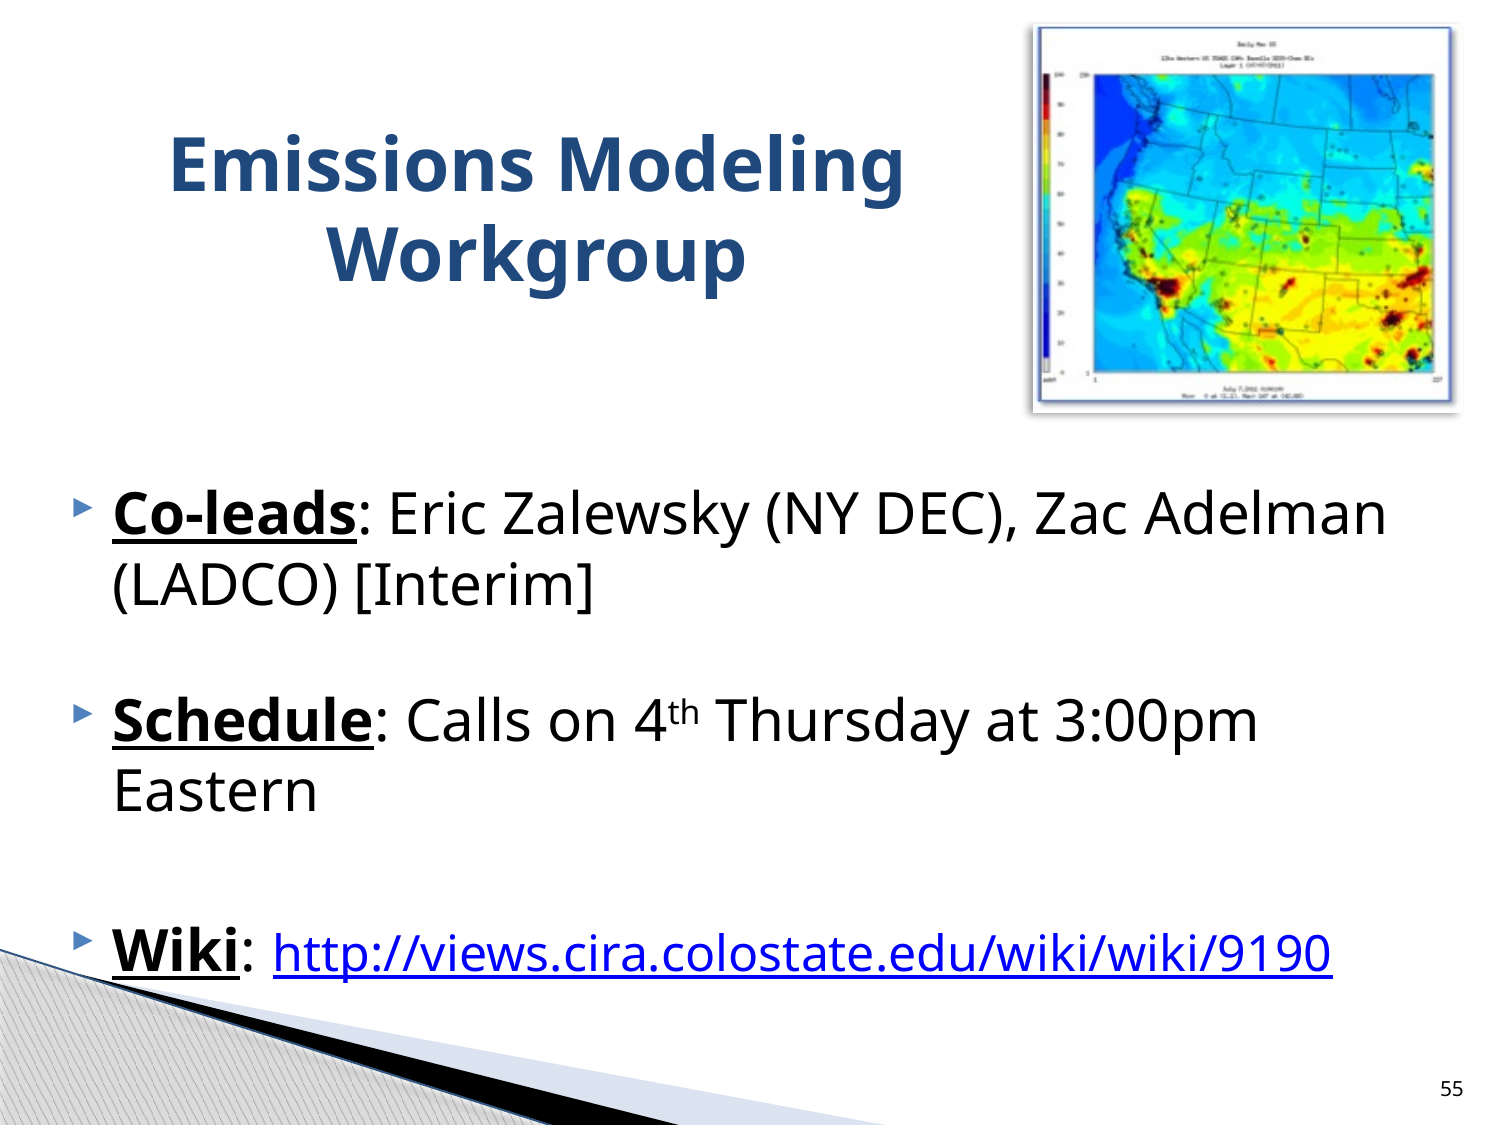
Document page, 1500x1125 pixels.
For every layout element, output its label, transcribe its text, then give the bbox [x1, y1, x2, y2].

title Emissions Modeling Workgroup [71, 112, 1004, 300]
list Co-leads: Eric Zalewsky (NY DEC), Zac Adelman (LADCO) [Interim] Schedule: Calls on 4th Thursday at 3:00pm Eastern Wiki: http://views.cira.colostate.edu/wiki/wiki/9190 [37, 469, 1479, 1111]
picture [1033, 24, 1463, 413]
slide_number 55 [1418, 1051, 1479, 1112]
